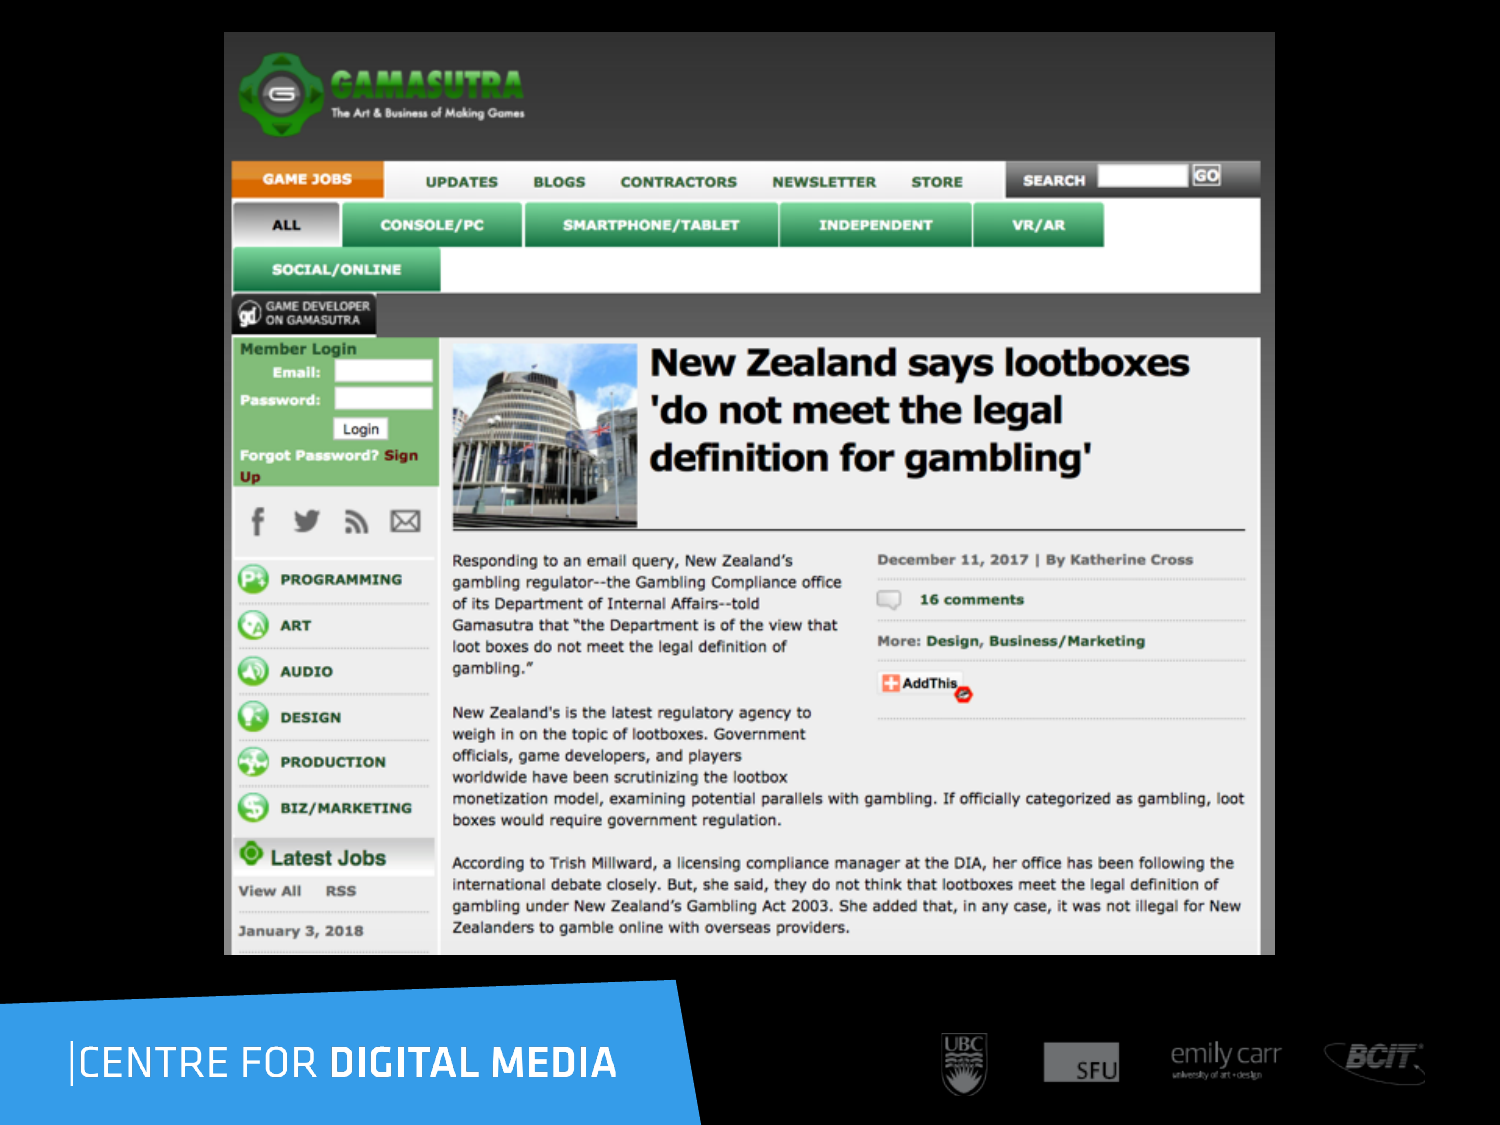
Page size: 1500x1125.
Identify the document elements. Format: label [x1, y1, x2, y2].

list [224, 31, 1276, 956]
